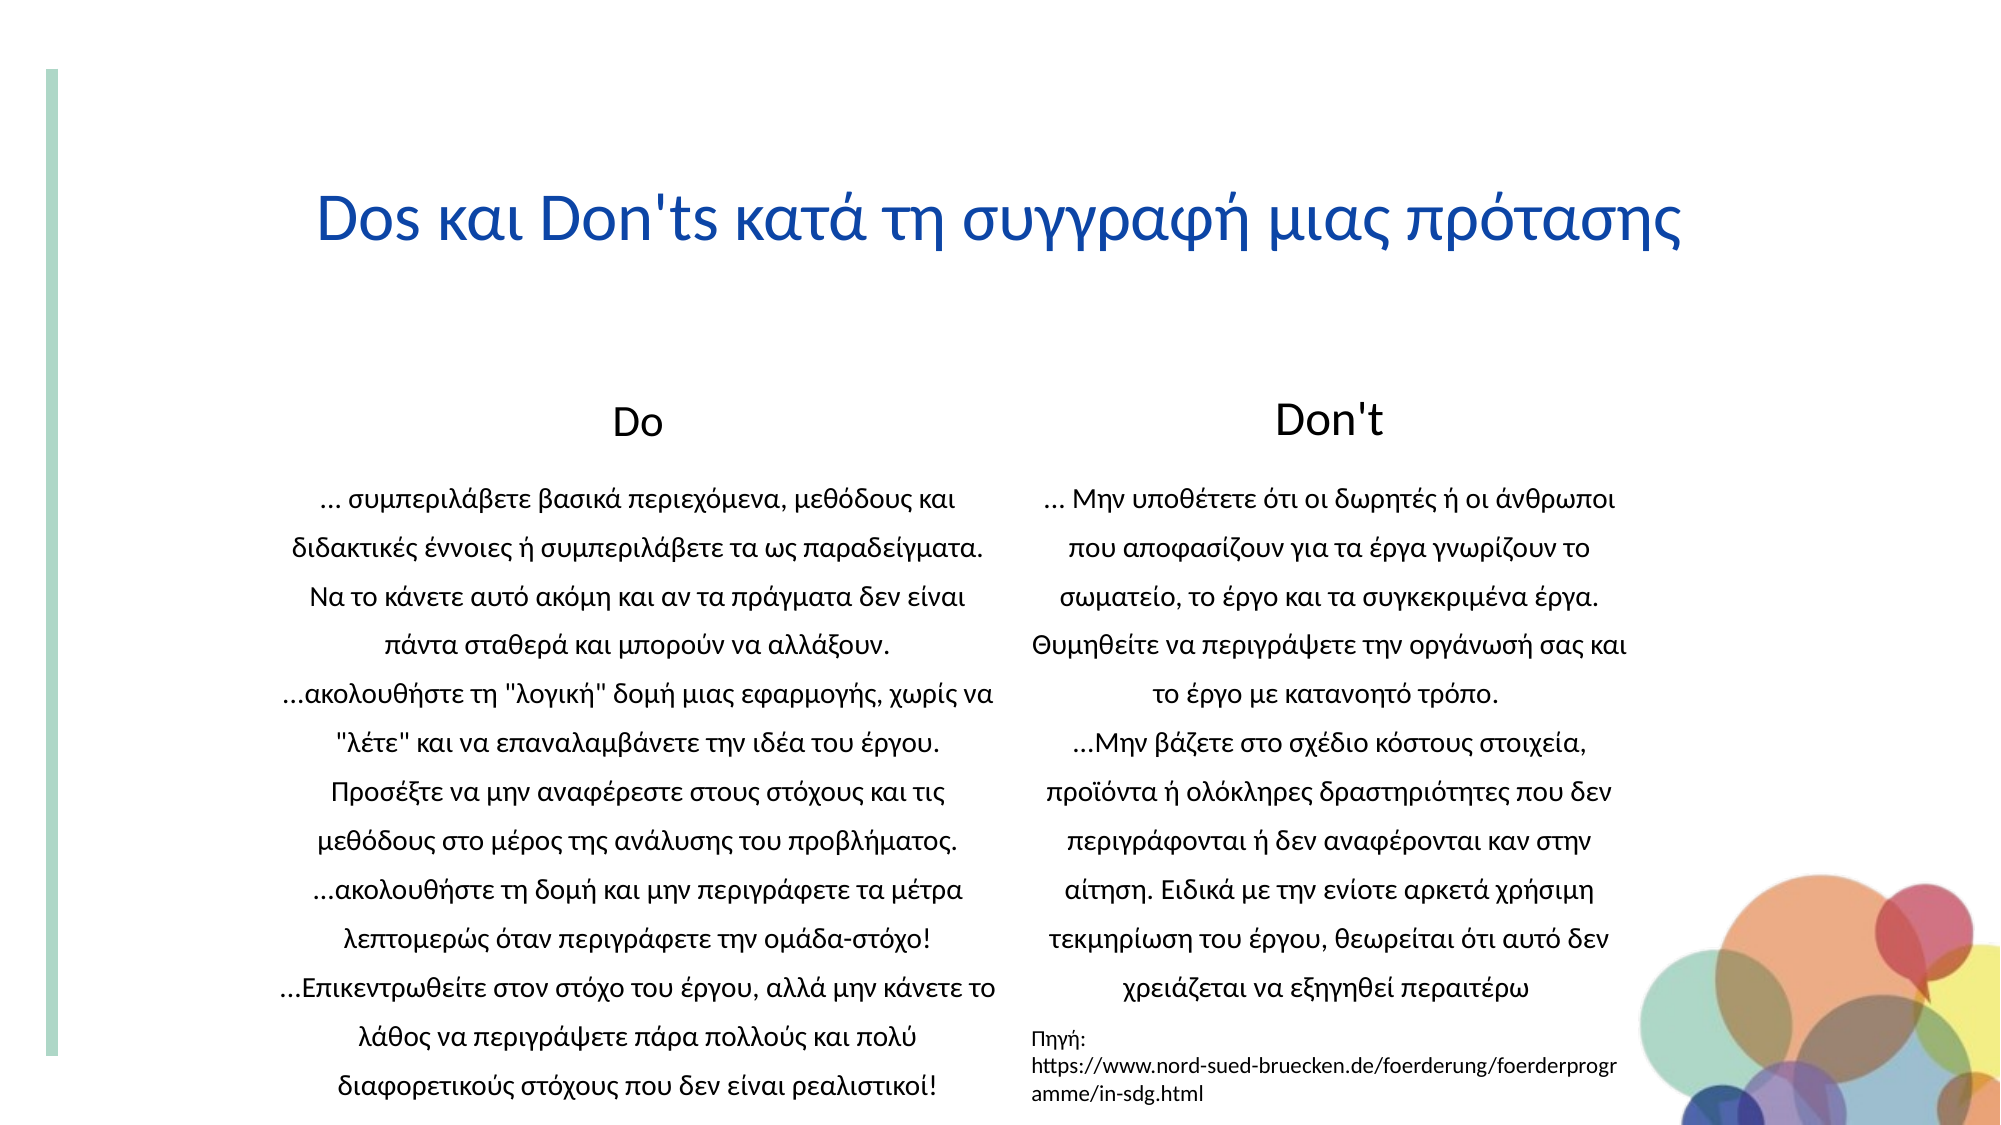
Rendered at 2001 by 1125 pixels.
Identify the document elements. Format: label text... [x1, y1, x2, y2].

text_box Πηγή: https://www.nord-sued-bruecken.de/foerderung/foerderprogramme/in-sdg.html [1031, 1023, 1494, 1106]
text_box ... Μην υποθέτετε ότι οι δωρητές ή οι άνθρωποι που αποφασίζουν για τα έργα γνωρίζουν το σωματείο, το έργο και τα συγκεκριμένα έργα. Θυμηθείτε να περιγράψετε την οργάνωσή σας και το έργο με κατανοητό τρόπο. ...Μην βάζετε στο σχέδιο κόστους στοιχεία, προϊόντα ή ολόκληρες δραστηριότητες που δεν περιγράφονται ή δεν αναφέρονται καν στην αίτηση. Ειδικά με την ενίοτε αρκετά χρήσιμη τεκμηρίωση του έργου, θεωρείται ότι αυτό δεν χρειάζεται να εξηγηθεί περαιτέρω [1022, 465, 1638, 1004]
text_box Dos και Don'ts κατά τη συγγραφή μιας πρότασης [247, 139, 1753, 255]
text_box Do [606, 369, 670, 446]
text_box ... συμπεριλάβετε βασικά περιεχόμενα, μεθόδους και διδακτικές έννοιες ή συμπεριλάβετε τα ως παραδείγματα. Να το κάνετε αυτό ακόμη και αν τα πράγματα δεν είναι πάντα σταθερά και μπορούν να αλλάξουν. ...ακολουθήστε τη "λογική" δομή μιας εφαρμογής, χωρίς να "λέτε" και να επαναλαμβάνετε την ιδέα του έργου. Προσέξτε να μην αναφέρεστε στους στόχους και τις μεθόδους στο μέρος της ανάλυσης του προβλήματος. ...ακολουθήστε τη δομή και μην περιγράφετε τα μέτρα λεπτομερώς όταν περιγράφετε την ομάδα-στόχο! ...Επικεντρωθείτε στον στόχο του έργου, αλλά μην κάνετε το λάθος να περιγράψετε πάρα πολλούς και πολύ διαφορετικούς στόχους που δεν είναι ρεαλιστικοί! [276, 465, 1000, 1102]
picture [1499, 857, 2000, 1125]
text_box Don't [1248, 363, 1411, 446]
